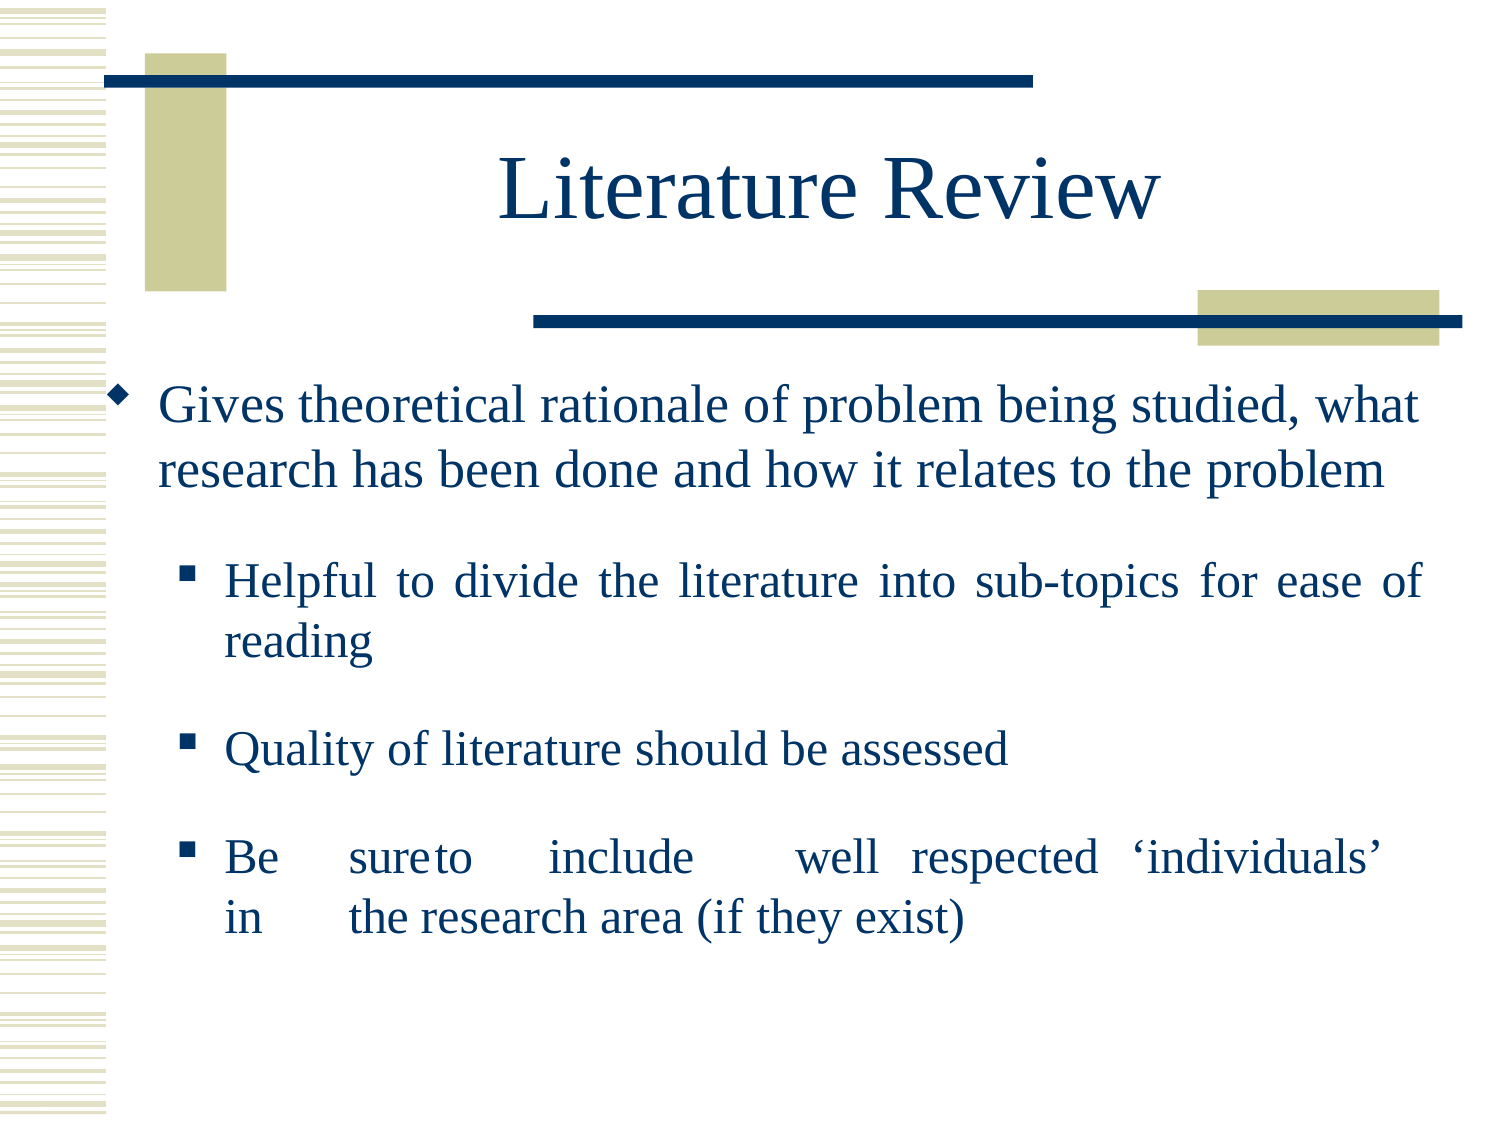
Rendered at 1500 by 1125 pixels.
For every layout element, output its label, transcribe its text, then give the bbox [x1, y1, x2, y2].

text_box Gives theoretical rationale of problem being studied, what research has been done and how it relates to the problem Helpful to divide the literature into sub-topics for ease of reading Quality of literature should be assessed Be sure to include well respected ‘individuals’ in the research area (if they exist) [100, 366, 1425, 943]
title Literature Review [274, 125, 1389, 316]
